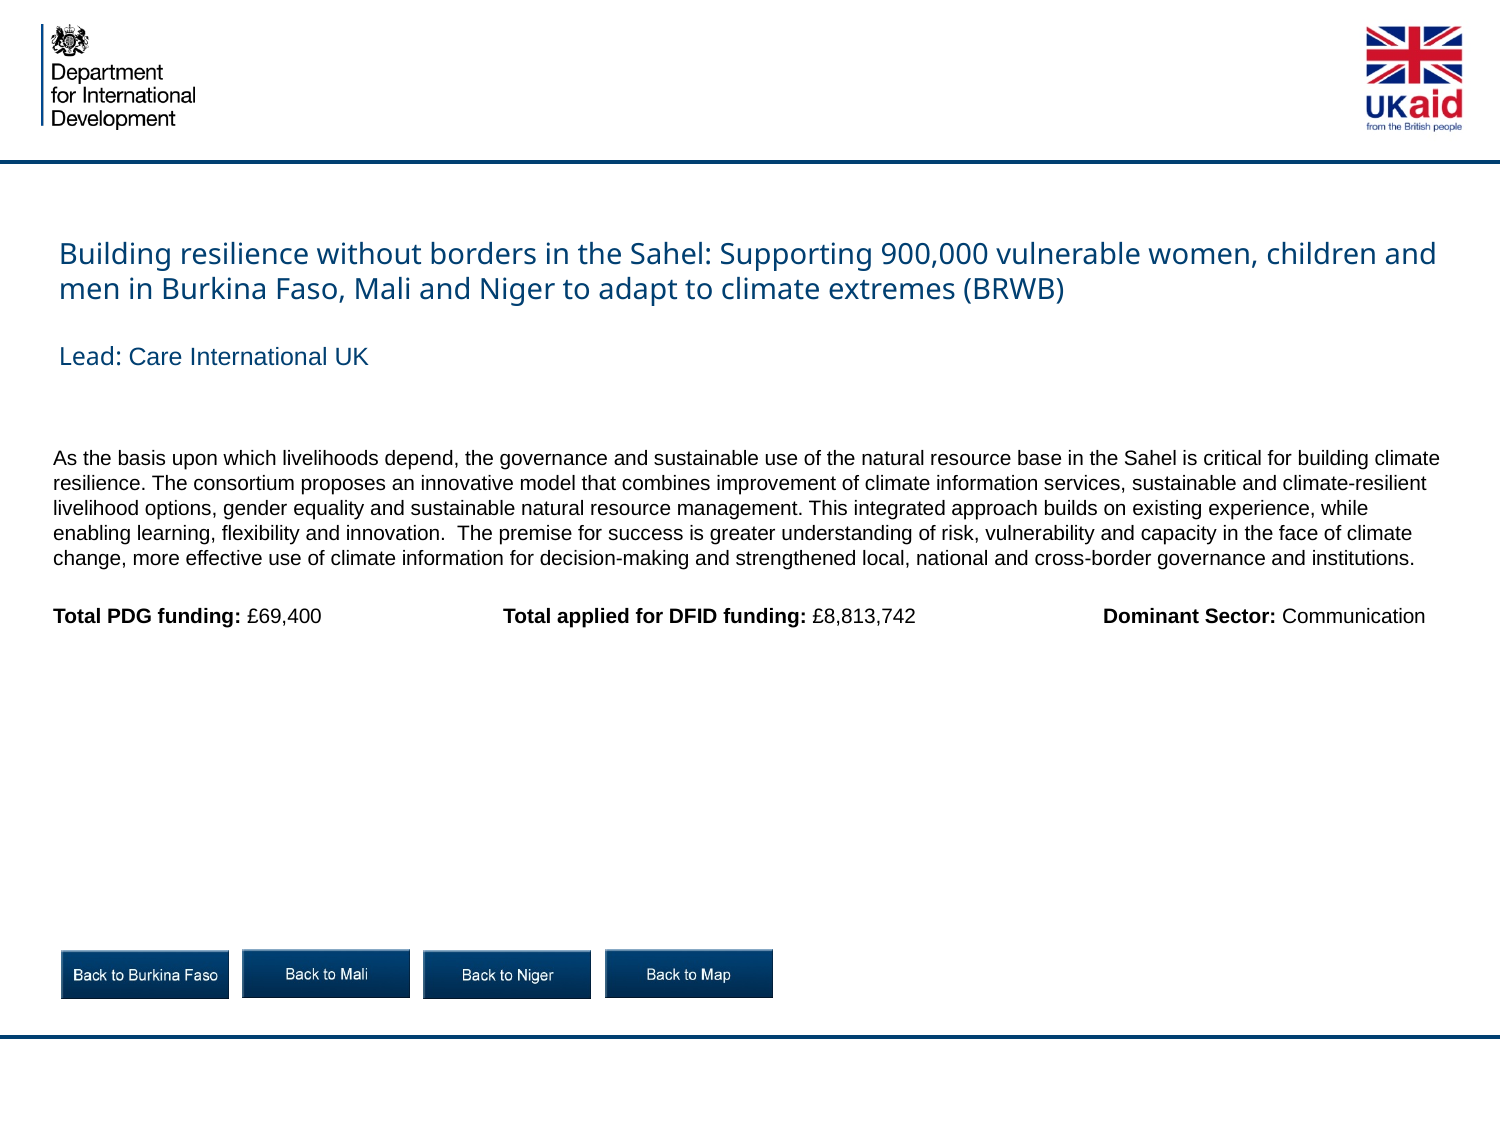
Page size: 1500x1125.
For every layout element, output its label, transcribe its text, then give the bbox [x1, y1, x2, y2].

picture [0, 0, 1500, 160]
picture [0, 1039, 1500, 1125]
picture [0, 164, 1500, 1035]
title Building resilience without borders in the Sahel: Supporting 900,000 vulnerable women, children and men in Burkina Faso, Mali and Niger to adapt to climate extremes (BRWB) Lead: Care International UK [58, 235, 1447, 320]
list As the basis upon which livelihoods depend, the governance and sustainable use of the natural resource base in the Sahel is critical for building climate resilience. The consortium proposes an innovative model that combines improvement of climate information services, sustainable and climate-resilient livelihood options, gender equality and sustainable natural resource management. This integrated approach builds on existing experience, while enabling learning, flexibility and innovation. The premise for success is greater understanding of risk, vulnerability and capacity in the face of climate change, more effective use of climate information for decision-making and strengthened local, national and cross-border governance and institutions. Total PDG funding: £69,400 Total applied for DFID funding: £8,813,742 Dominant Sector: Communication [53, 444, 1447, 1025]
